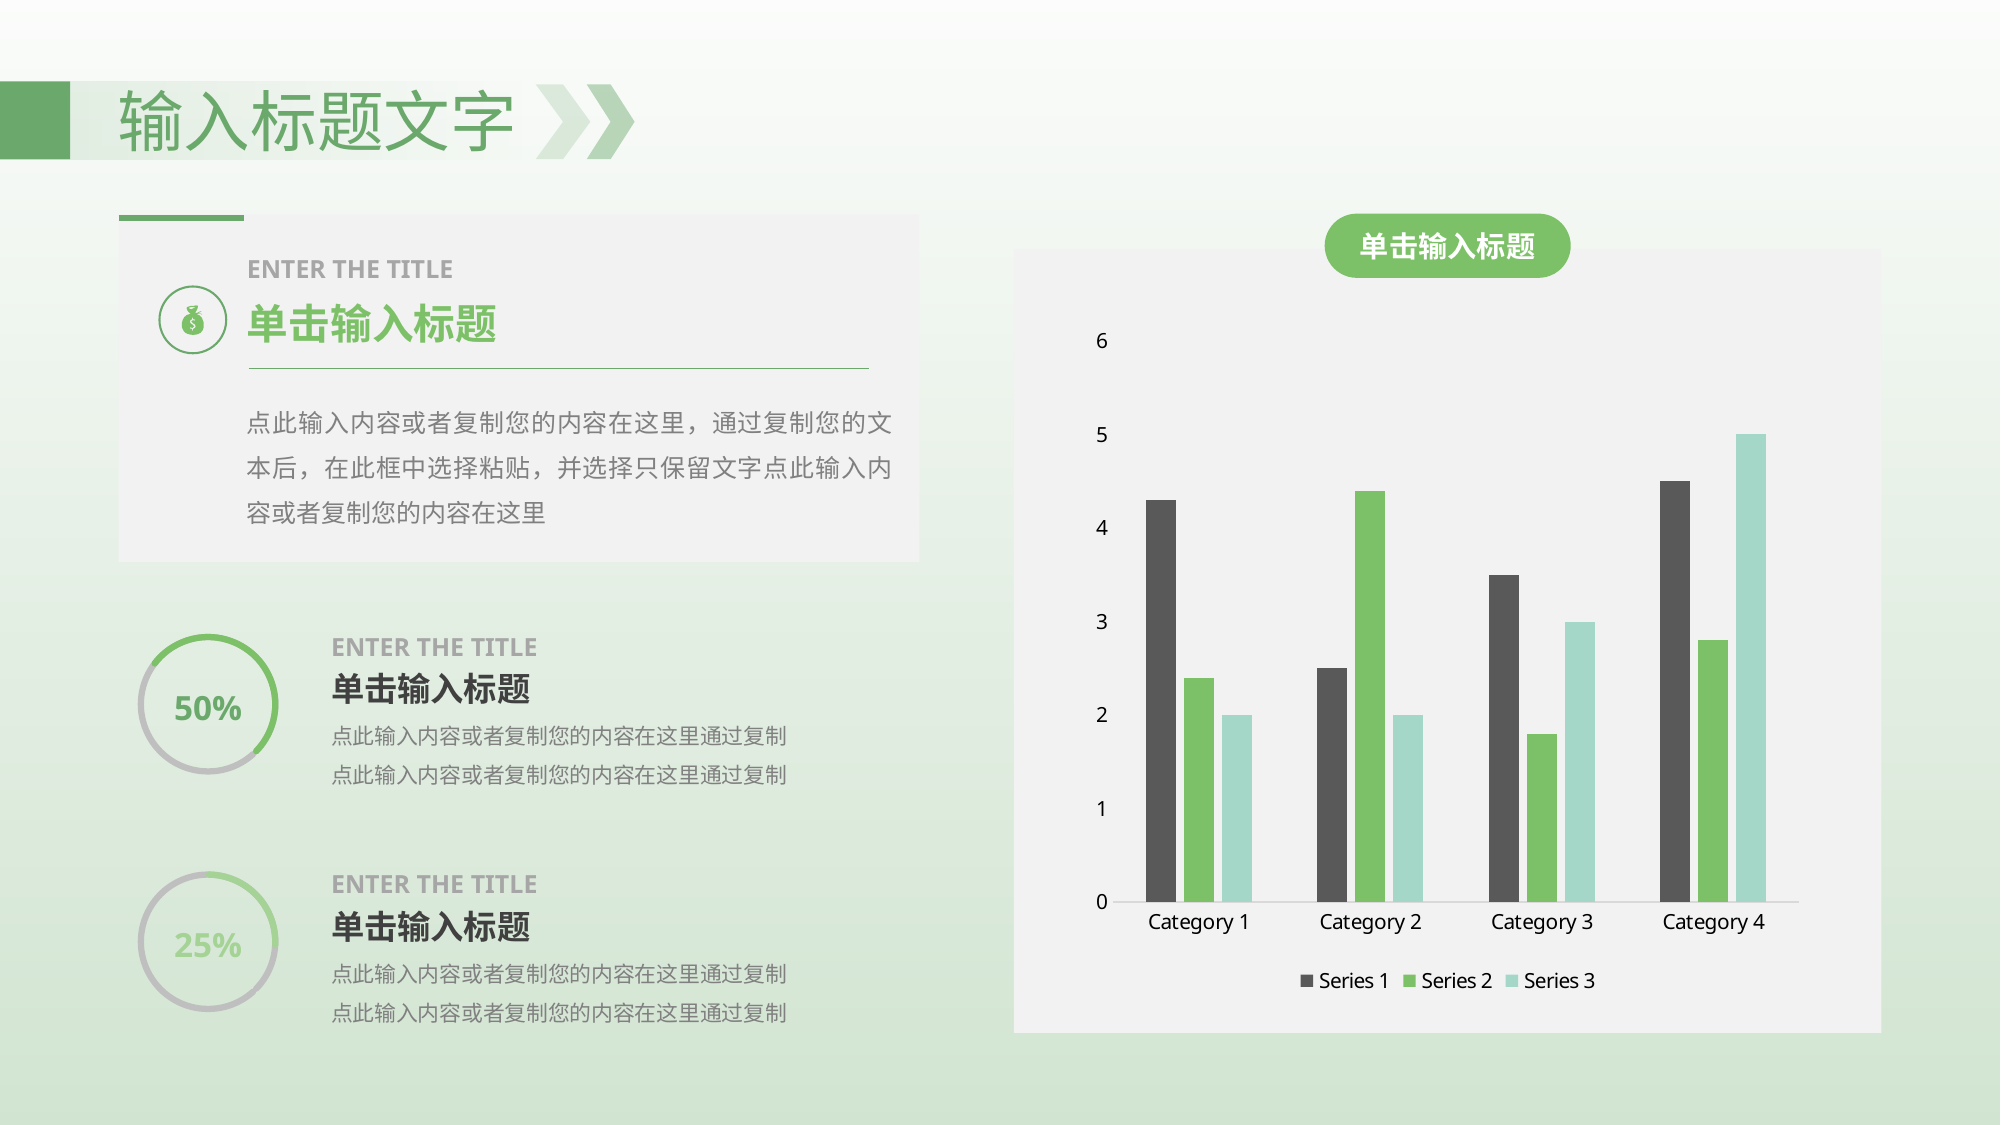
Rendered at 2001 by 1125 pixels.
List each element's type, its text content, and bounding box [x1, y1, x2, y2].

text_box 单击输入标题 [232, 291, 633, 355]
text_box 点此输入内容或者复制您的内容在这里通过复制 点此输入内容或者复制您的内容在这里通过复制 [316, 939, 974, 1034]
text_box [118, 213, 920, 563]
chart [1081, 313, 1814, 1001]
text_box 点此输入内容或者复制您的内容在这里，通过复制您的文本后，在此框中选择粘贴，并选择只保留文字点此输入内容或者复制您的内容在这里 [232, 385, 909, 535]
text_box 单击输入标题 [1324, 213, 1571, 278]
text_box 单击输入标题 [316, 907, 665, 939]
text_box ENTER THE TITLE [232, 240, 633, 291]
text_box [1013, 248, 1882, 1034]
text_box [180, 304, 205, 336]
text_box ENTER THE TITLE [316, 855, 665, 907]
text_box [0, 72, 635, 169]
text_box ENTER THE TITLE [316, 618, 665, 669]
text_box 单击输入标题 [316, 669, 665, 702]
text_box 点此输入内容或者复制您的内容在这里通过复制 点此输入内容或者复制您的内容在这里通过复制 [316, 702, 974, 796]
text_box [140, 637, 276, 772]
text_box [140, 874, 276, 1009]
text_box [158, 285, 228, 355]
